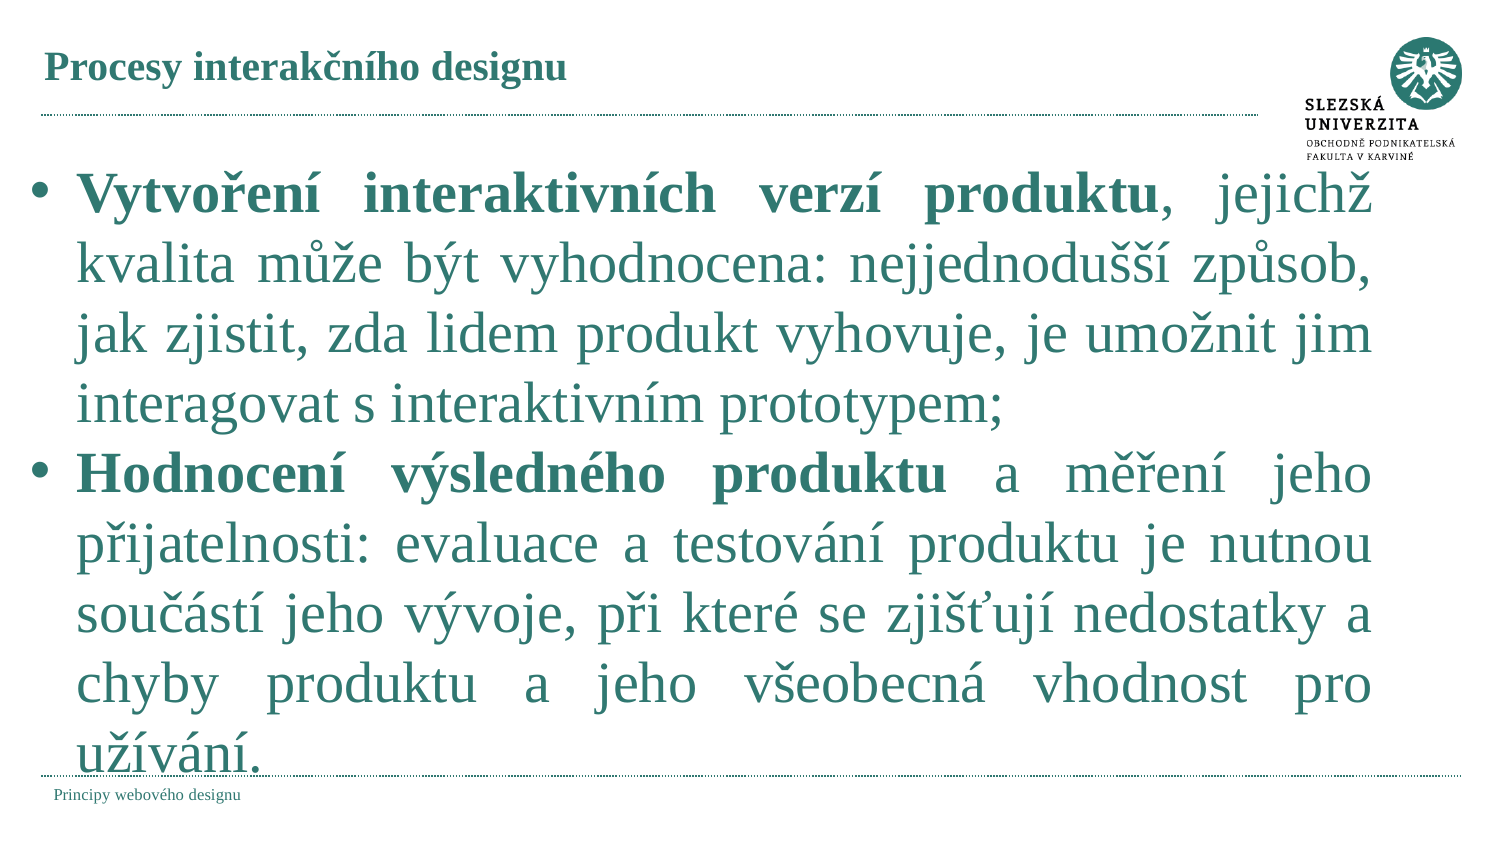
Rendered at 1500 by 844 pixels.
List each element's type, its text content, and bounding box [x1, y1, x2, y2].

text_box Vytvoření interaktivních verzí produktu, jejichž kvalita může být vyhodnocena: nejjednodušší způsob, jak zjistit, zda lidem produkt vyhovuje, je umožnit jim interagovat s interaktivním prototypem; Hodnocení výsledného produktu a měření jeho přijatelnosti: evaluace a testování produktu je nutnou součástí jeho vývoje, při které se zjišťují nedostatky a chyby produktu a jeho všeobecná vhodnost pro užívání. [15, 146, 1388, 792]
footer Principy webového designu [38, 776, 514, 822]
picture [1305, 37, 1462, 160]
title Procesy interakčního designu [29, 31, 1306, 115]
